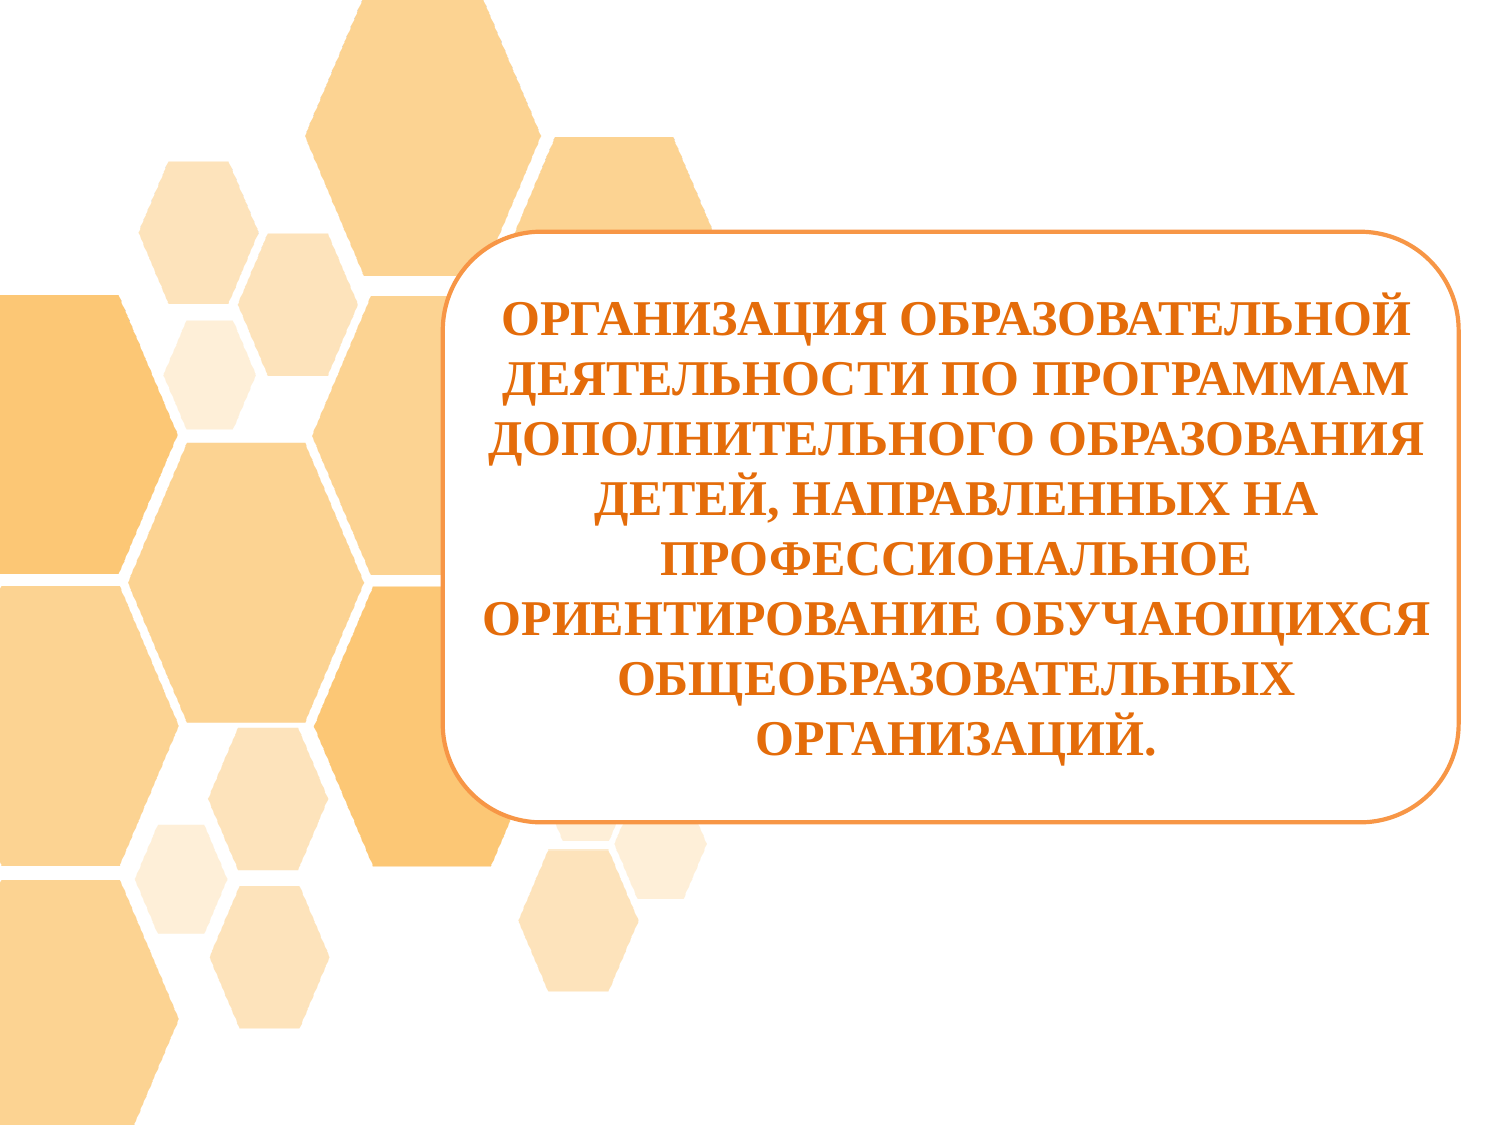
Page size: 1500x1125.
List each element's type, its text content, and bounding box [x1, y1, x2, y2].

picture [0, 0, 1500, 1125]
text_box ОРГАНИЗАЦИЯ ОБРАЗОВАТЕЛЬНОЙ ДЕЯТЕЛЬНОСТИ ПО ПРОГРАММАМ ДОПОЛНИТЕЛЬНОГО ОБРАЗОВАНИЯ ДЕТЕЙ, НАПРАВЛЕННЫХ НА ПРОФЕССИОНАЛЬНОЕ ОРИЕНТИРОВАНИЕ ОБУЧАЮЩИХСЯ ОБЩЕОБРАЗОВАТЕЛЬНЫХ ОРГАНИЗАЦИЙ. [466, 277, 1447, 773]
text_box [440, 229, 1461, 825]
